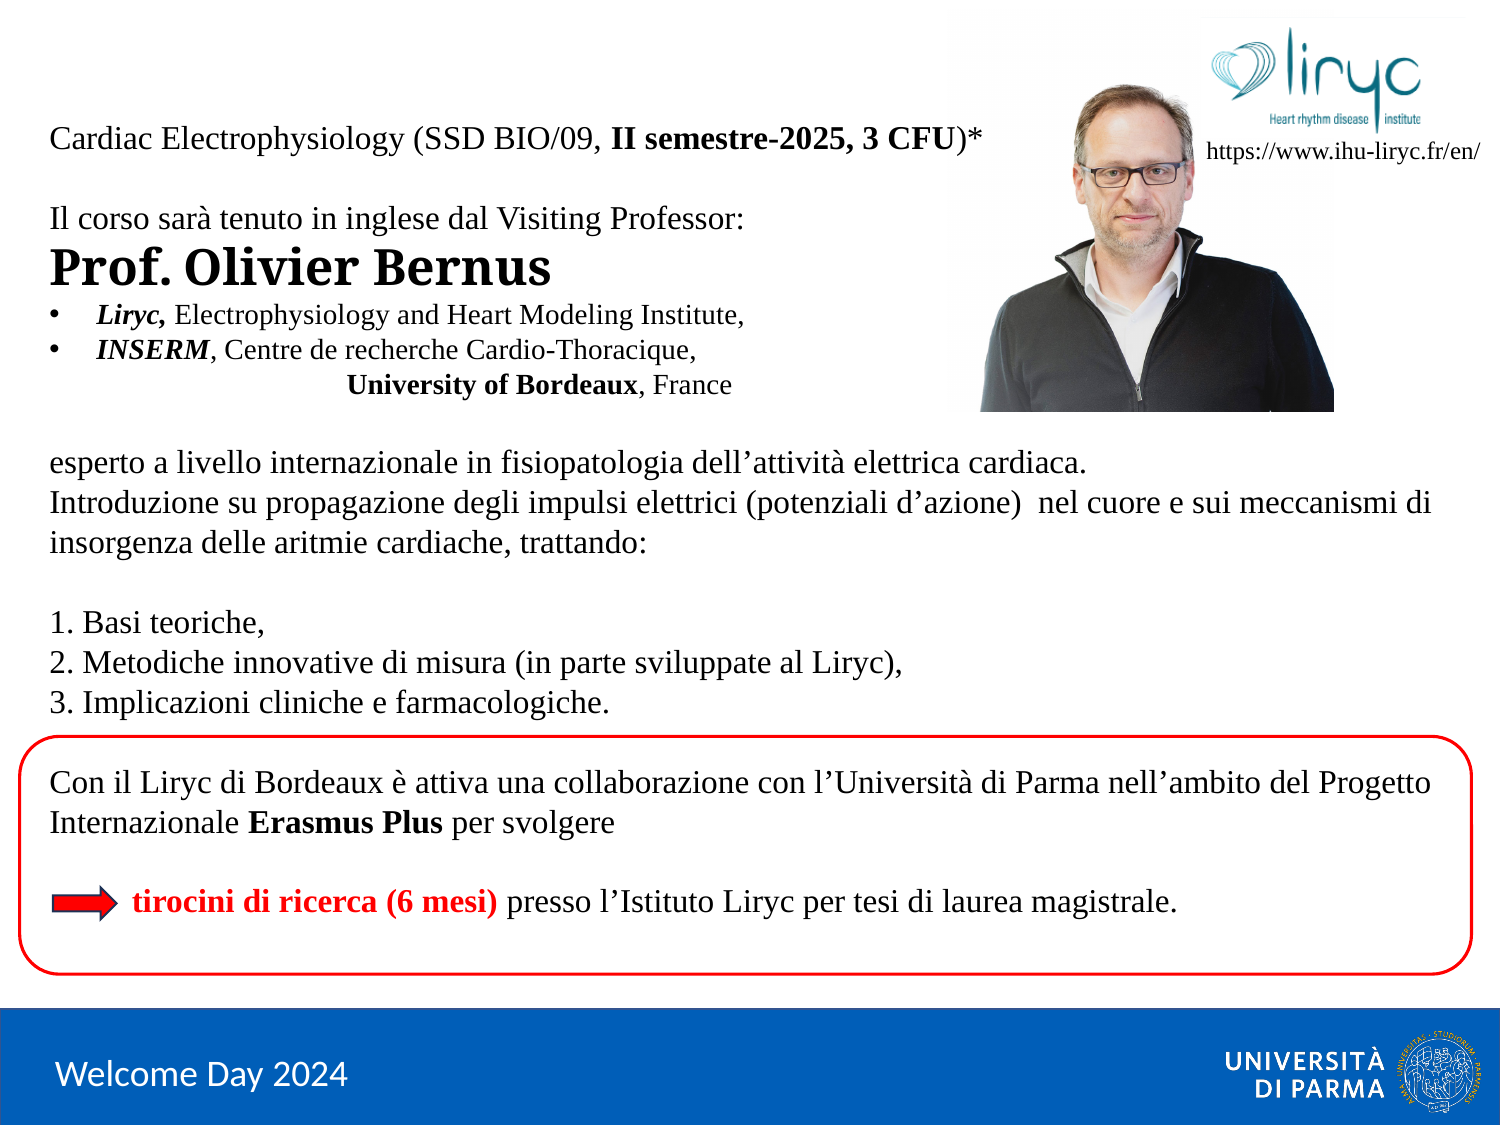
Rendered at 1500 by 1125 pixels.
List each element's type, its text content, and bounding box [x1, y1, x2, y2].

text_box https://www.ihu-liryc.fr/en/ [1334, 126, 1500, 172]
picture [947, 9, 1466, 412]
text_box [18, 735, 1473, 976]
text_box Cardiac Electrophysiology (SSD BIO/09, II semestre-2025, 3 CFU)* Il corso sarà tenuto in inglese dal Visiting Professor: Prof. Olivier Bernus Liryc, Electrophysiology and Heart Modeling Institute, INSERM, Centre de recherche Cardio-Thoracique, University of Bordeaux, France esperto a livello internazionale in fisiopatologia dell’attività elettrica cardiaca. Introduzione su propagazione degli impulsi elettrici (potenziali d’azione) nel cuore e sui meccanismi di insorgenza delle aritmie cardiache, trattando: 1. Basi teoriche, 2. Metodiche innovative di misura (in parte sviluppate al Liryc), 3. Implicazioni cliniche e farmacologiche. Con il Liryc di Bordeaux è attiva una collaborazione con l’Università di Parma nell’ambito del Progetto Internazionale Erasmus Plus per svolgere tirocini di ricerca (6 mesi) presso l’Istituto Liryc per tesi di laurea magistrale. [34, 68, 1472, 765]
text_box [0, 1008, 1500, 1125]
